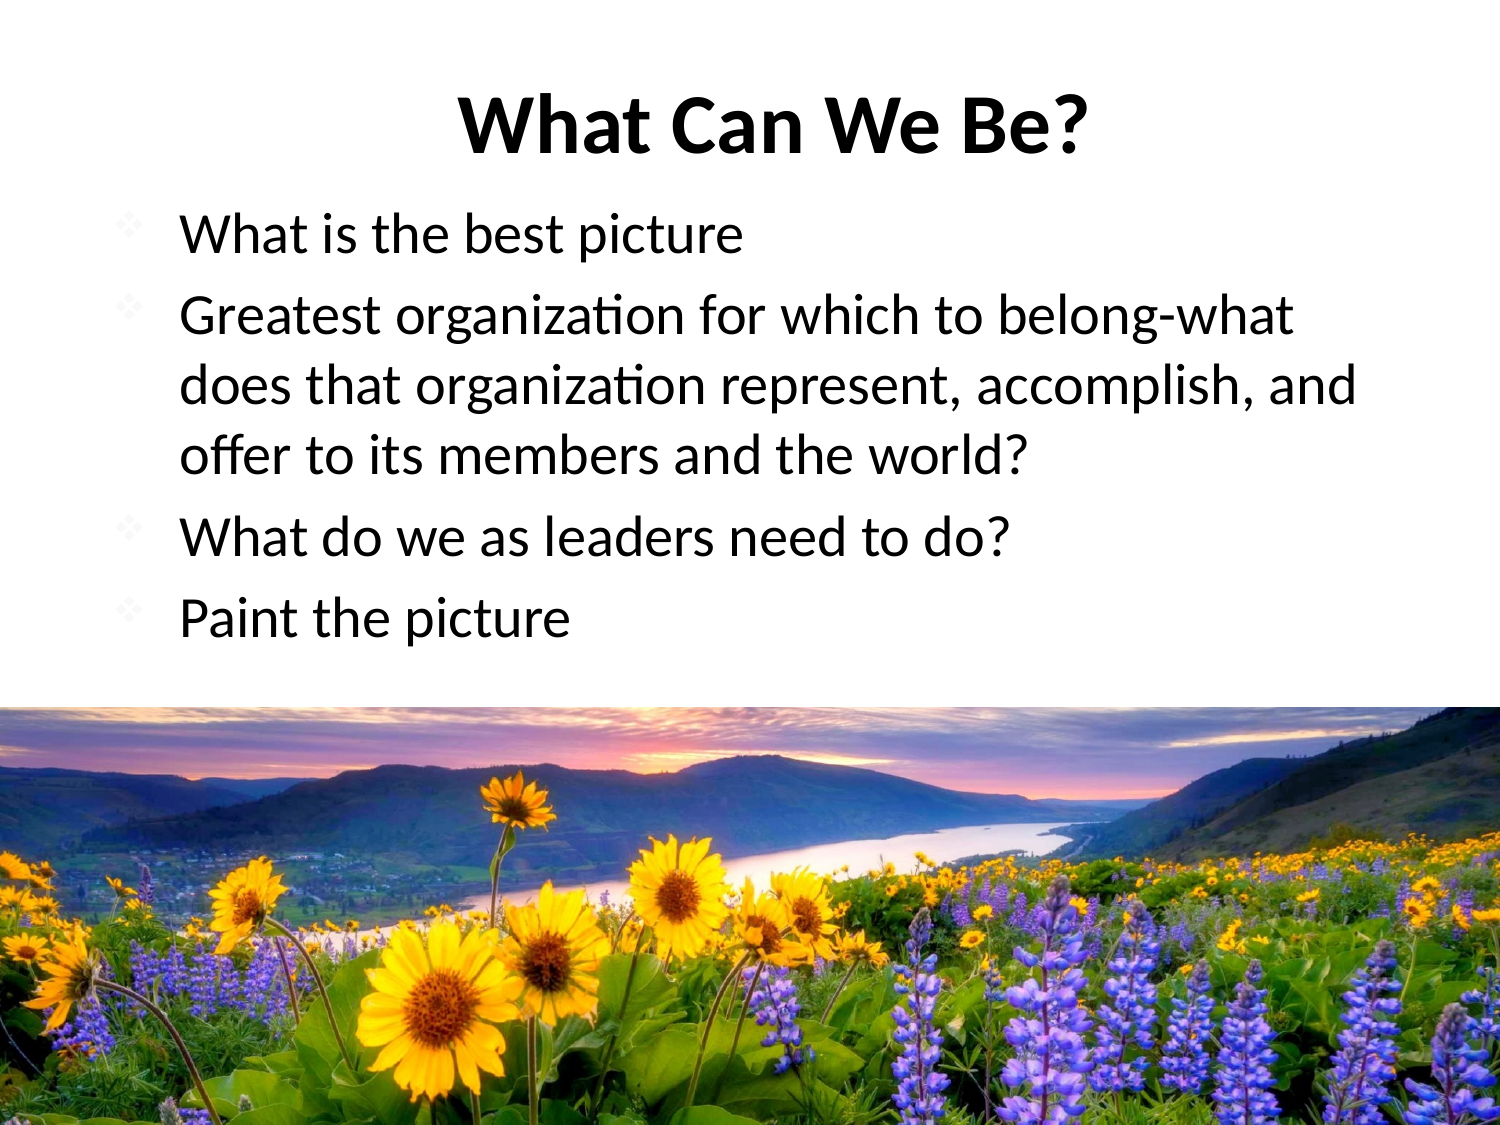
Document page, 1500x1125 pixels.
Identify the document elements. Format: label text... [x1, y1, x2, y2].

picture [0, 707, 1500, 1125]
title What Can We Be? [99, 25, 1450, 214]
list What is the best picture Greatest organization for which to belong-what does that organization represent, accomplish, and offer to its members and the world? What do we as leaders need to do? Paint the picture [75, 187, 1425, 707]
